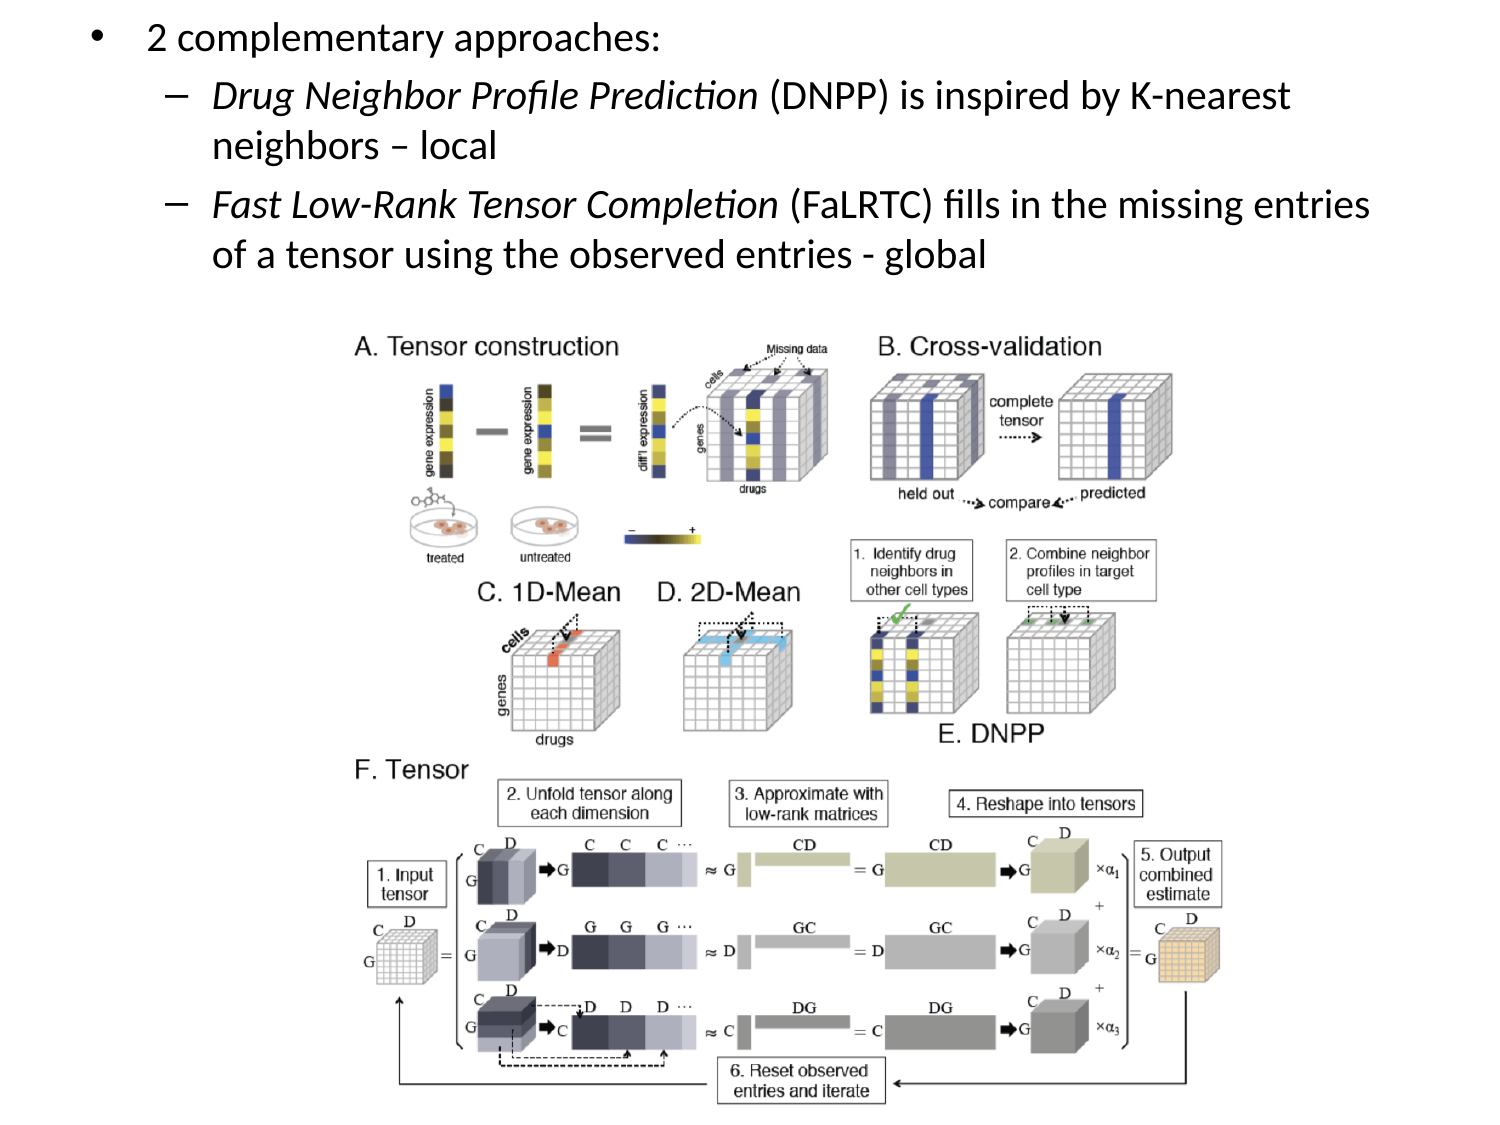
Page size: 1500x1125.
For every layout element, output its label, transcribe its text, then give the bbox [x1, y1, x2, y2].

list 2 complementary approaches: Drug Neighbor Profile Prediction (DNPP) is inspired by K-nearest neighbors – local Fast Low-Rank Tensor Completion (FaLRTC) fills in the missing entries of a tensor using the observed entries - global [75, 2, 1425, 969]
picture [305, 285, 1241, 1125]
